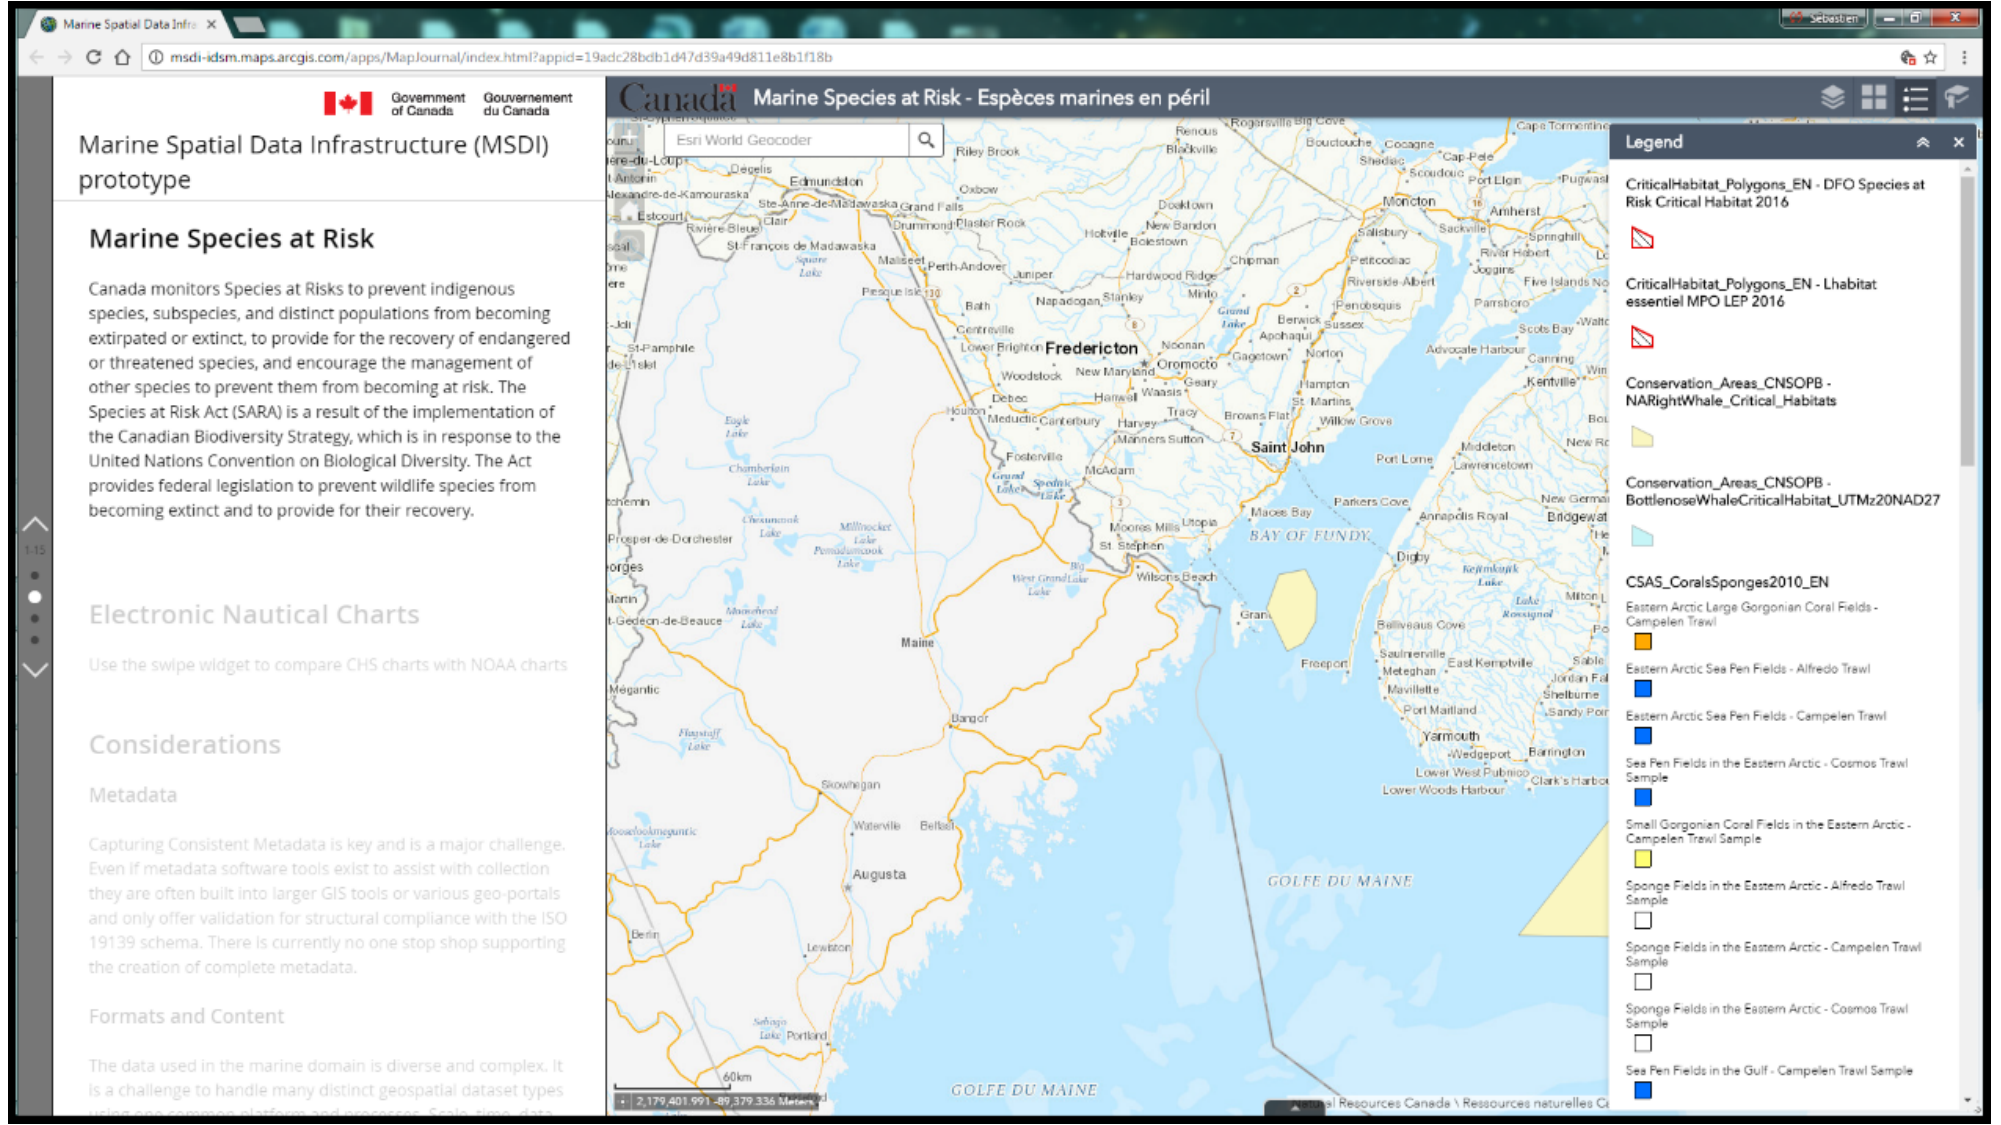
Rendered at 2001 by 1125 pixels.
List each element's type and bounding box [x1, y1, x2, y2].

list [8, 1, 1991, 1124]
